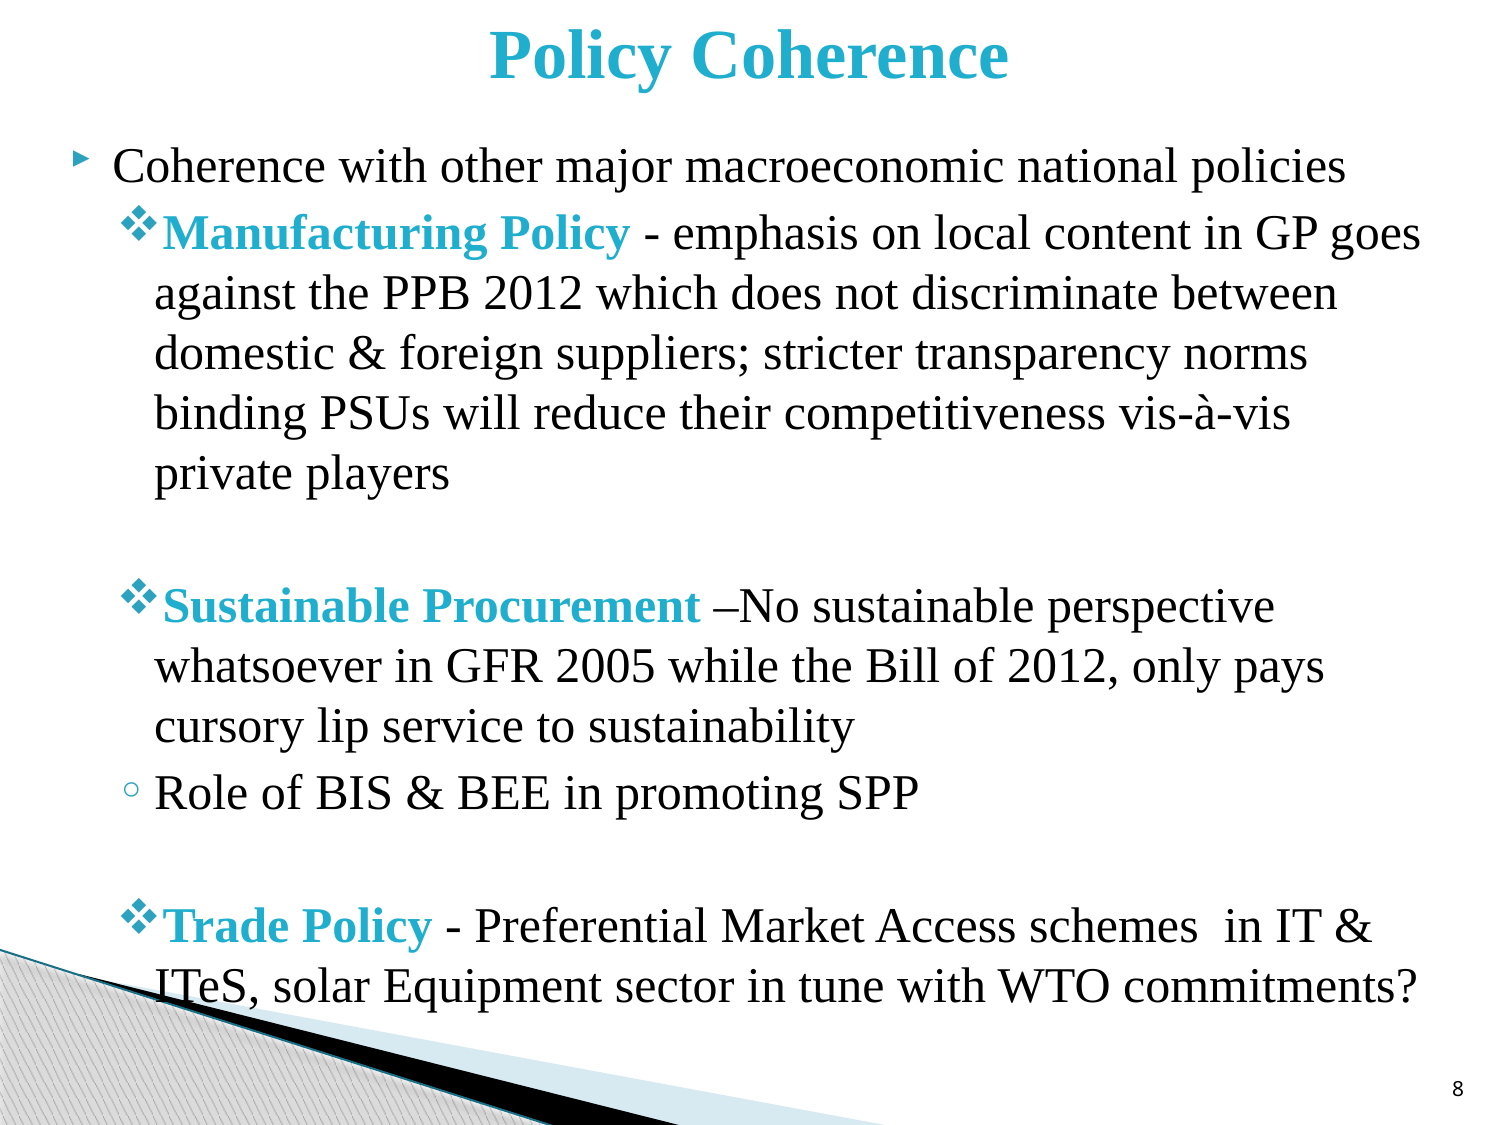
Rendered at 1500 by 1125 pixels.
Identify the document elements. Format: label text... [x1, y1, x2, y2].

title Policy Coherence [75, 0, 1425, 100]
list Coherence with other major macroeconomic national policies Manufacturing Policy - emphasis on local content in GP goes against the PPB 2012 which does not discriminate between domestic & foreign suppliers; stricter transparency norms binding PSUs will reduce their competitiveness vis-à-vis private players Sustainable Procurement –No sustainable perspective whatsoever in GFR 2005 while the Bill of 2012, only pays cursory lip service to sustainability Role of BIS & BEE in promoting SPP Trade Policy - Preferential Market Access schemes in IT & ITeS, solar Equipment sector in tune with WTO commitments? [37, 125, 1450, 1100]
slide_number 8 [1418, 1051, 1479, 1112]
